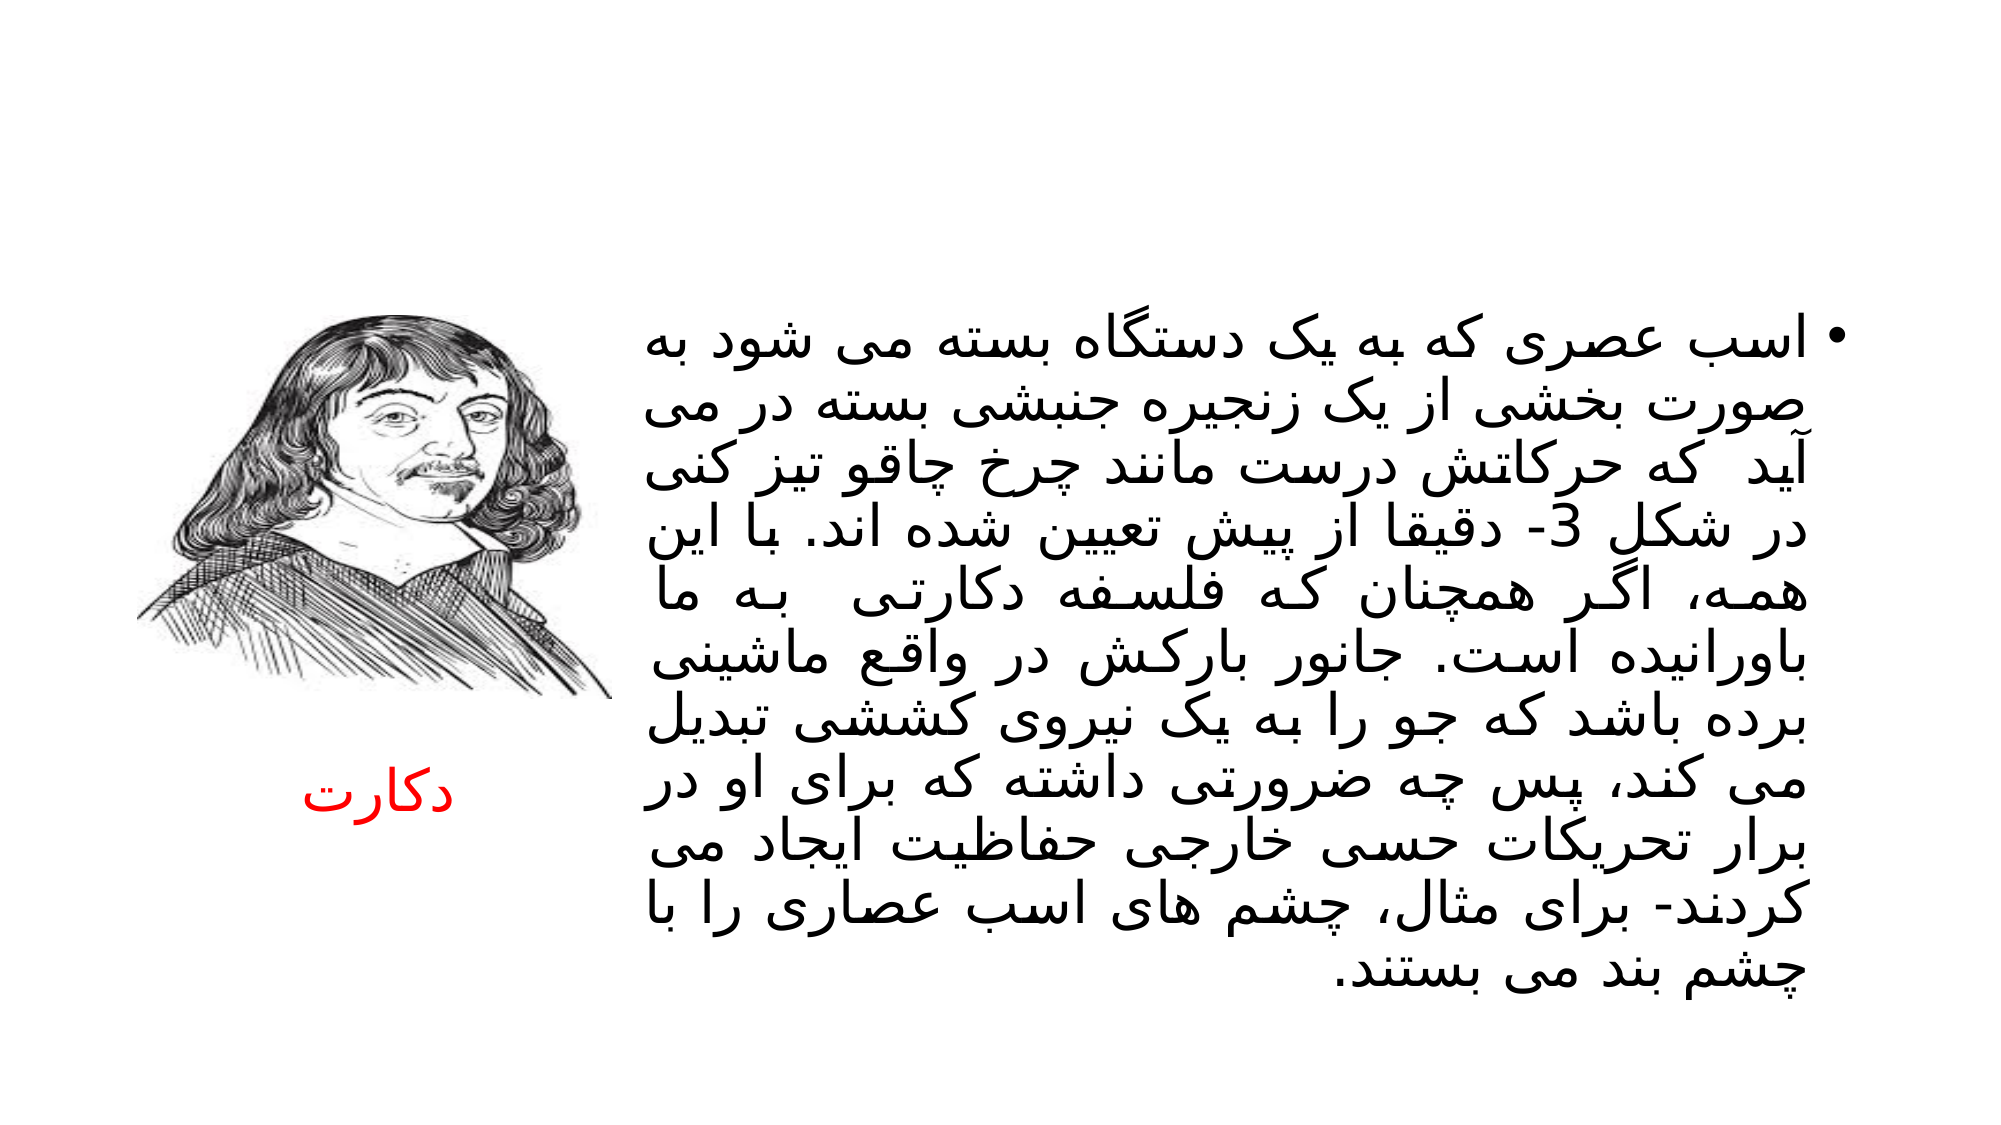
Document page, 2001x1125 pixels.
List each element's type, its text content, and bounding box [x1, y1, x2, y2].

text_box دکارت [228, 745, 529, 831]
list اسب عصری که به یک دستگاه بسته می شود به صورت بخشی از یک زنجیره جنبشی بسته در می آید که حرکاتش درست مانند چرخ چاقو تیز کنی در شکل 3- دقیقا از پیش تعیین شده اند. با این همه، اگر همچنان که فلسفه دکارتی به ما باورانیده است. جانور بارکش در واقع ماشینی برده باشد که جو را به یک نیروی کششی تبدیل می کند، پس چه ضرورتی داشته که برای او در برار تحریکات حسی خارجی حفاظیت ایجاد می کردند- برای مثال، چشم های اسب عصاری را با چشم بند می بستند. [627, 299, 1863, 1014]
picture [137, 315, 612, 699]
